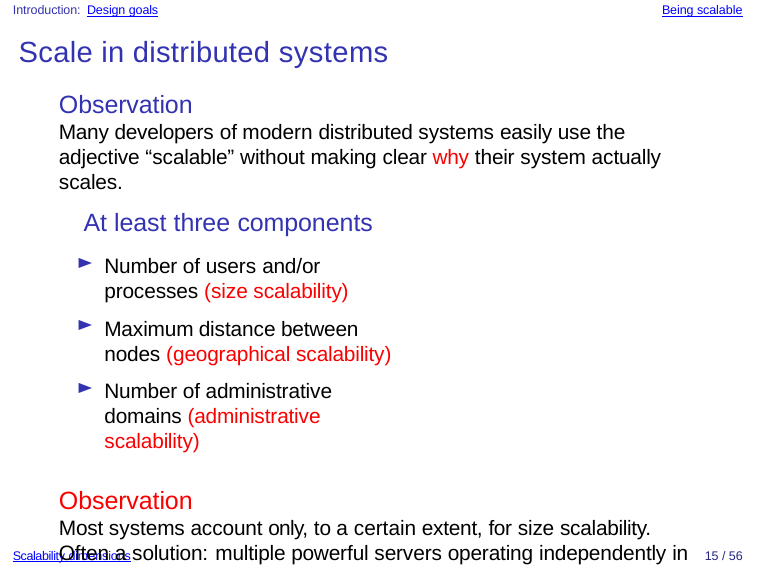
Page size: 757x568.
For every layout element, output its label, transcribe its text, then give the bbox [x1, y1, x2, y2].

text_box Scale in distributed systems Observation Many developers of modern distributed systems easily use the adjective “scalable” without making clear why their system actually scales. At least three components Number of users and/or processes (size scalability) Maximum distance between nodes (geographical scalability) Number of administrative domains (administrative scalability) Observation Most systems account only, to a certain extent, for size scalability. Often a solution: multiple powerful servers operating independently in parallel. Today, the challenge still lies in geographical and administrative scalability. [9, 31, 700, 568]
text_box 15 / 56 [702, 546, 745, 563]
text_box Being scalable [660, 0, 745, 18]
text_box Introduction: Design goals [10, 0, 163, 18]
